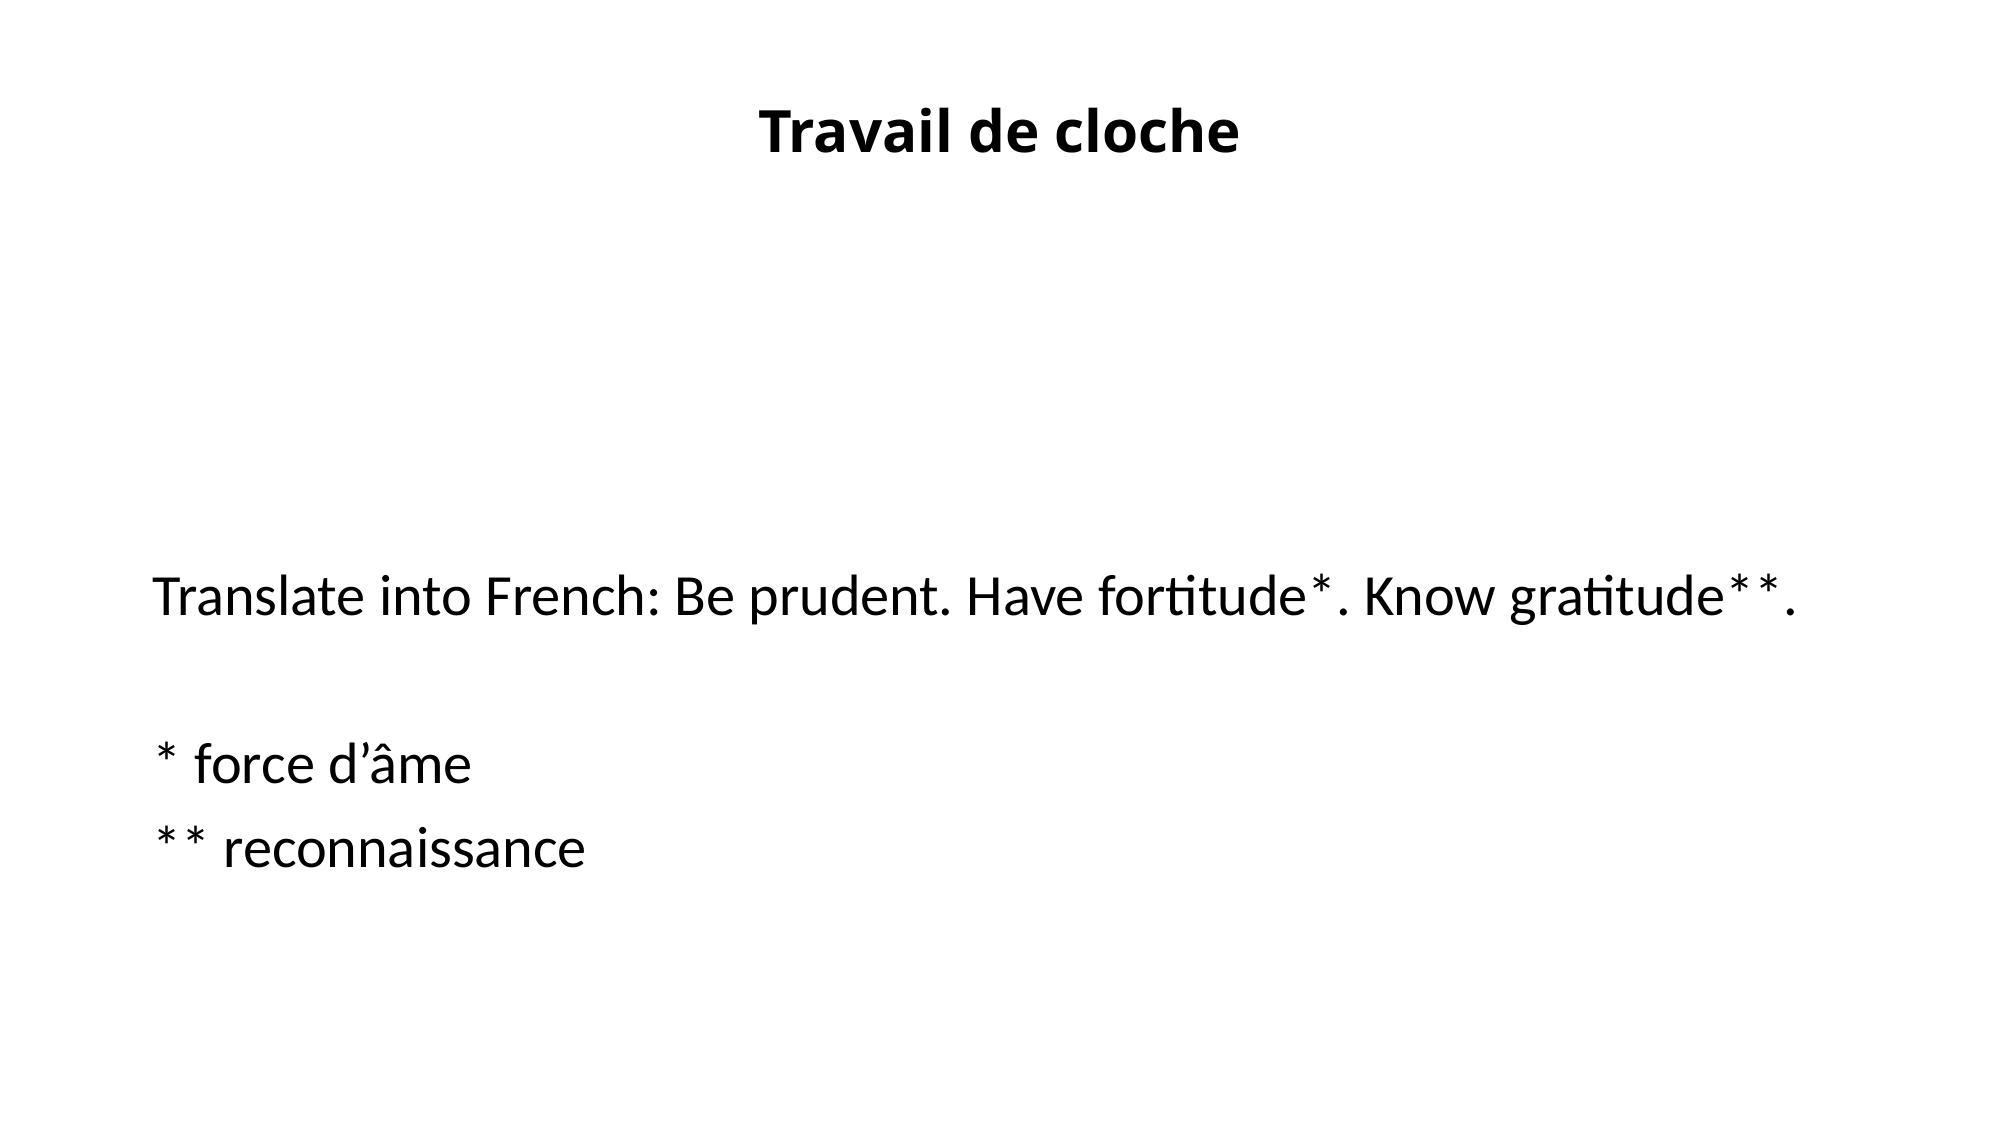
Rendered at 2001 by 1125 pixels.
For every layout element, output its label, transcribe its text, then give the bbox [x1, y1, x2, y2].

title Travail de cloche [137, 59, 1863, 278]
list Translate into French: Be prudent. Have fortitude*. Know gratitude**. * force d’âme ** reconnaissance [137, 299, 1863, 1014]
